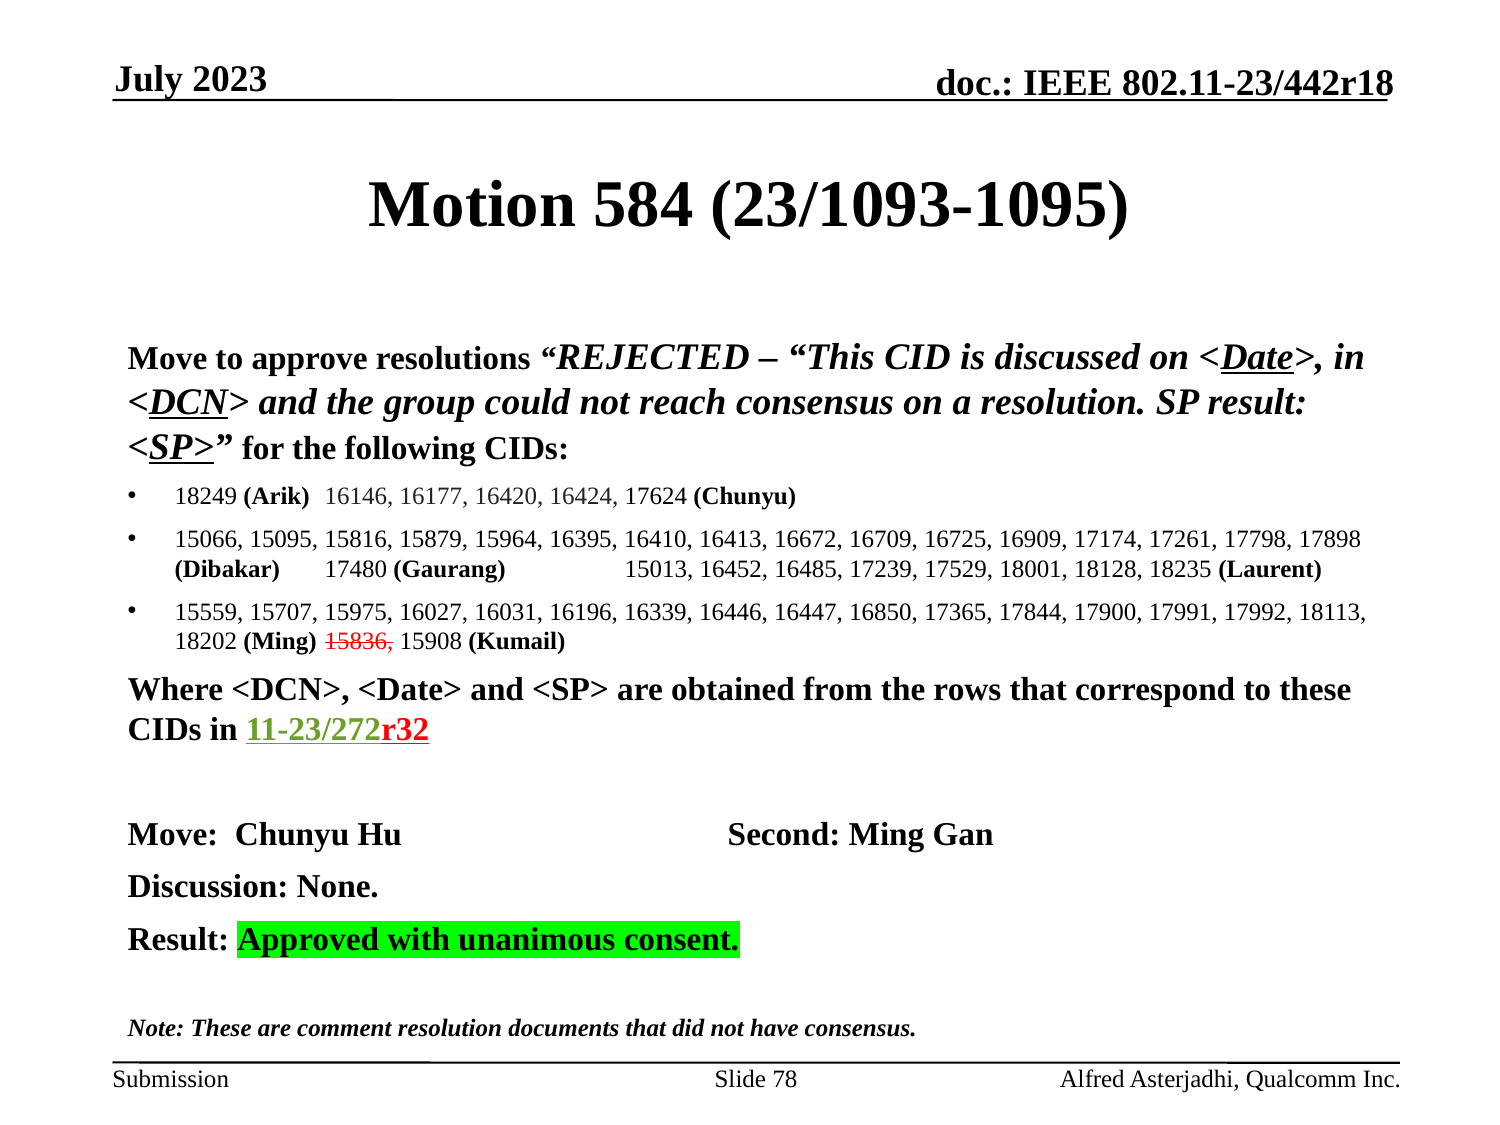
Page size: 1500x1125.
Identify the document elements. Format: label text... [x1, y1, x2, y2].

list Move to approve resolutions “REJECTED – “This CID is discussed on <Date>, in <DCN> and the group could not reach consensus on a resolution. SP result: <SP>” for the following CIDs: 18249 (Arik) 16146, 16177, 16420, 16424, 17624 (Chunyu) 15066, 15095, 15816, 15879, 15964, 16395, 16410, 16413, 16672, 16709, 16725, 16909, 17174, 17261, 17798, 17898 (Dibakar) 17480 (Gaurang) 15013, 16452, 16485, 17239, 17529, 18001, 18128, 18235 (Laurent) 15559, 15707, 15975, 16027, 16031, 16196, 16339, 16446, 16447, 16850, 17365, 17844, 17900, 17991, 17992, 18113, 18202 (Ming) 15836, 15908 (Kumail) Where <DCN>, <Date> and <SP> are obtained from the rows that correspond to these CIDs in 11-23/272r32 Move: Chunyu Hu Second: Ming Gan Discussion: None. Result: Approved with unanimous consent. Note: These are comment resolution documents that did not have consensus. [112, 324, 1388, 1063]
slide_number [114, 54, 423, 100]
footer Alfred Asterjadhi, Qualcomm Inc. [878, 1061, 1402, 1093]
slide_number Slide 78 [712, 1061, 800, 1123]
title Motion 584 (23/1093-1095) [112, 112, 1388, 288]
